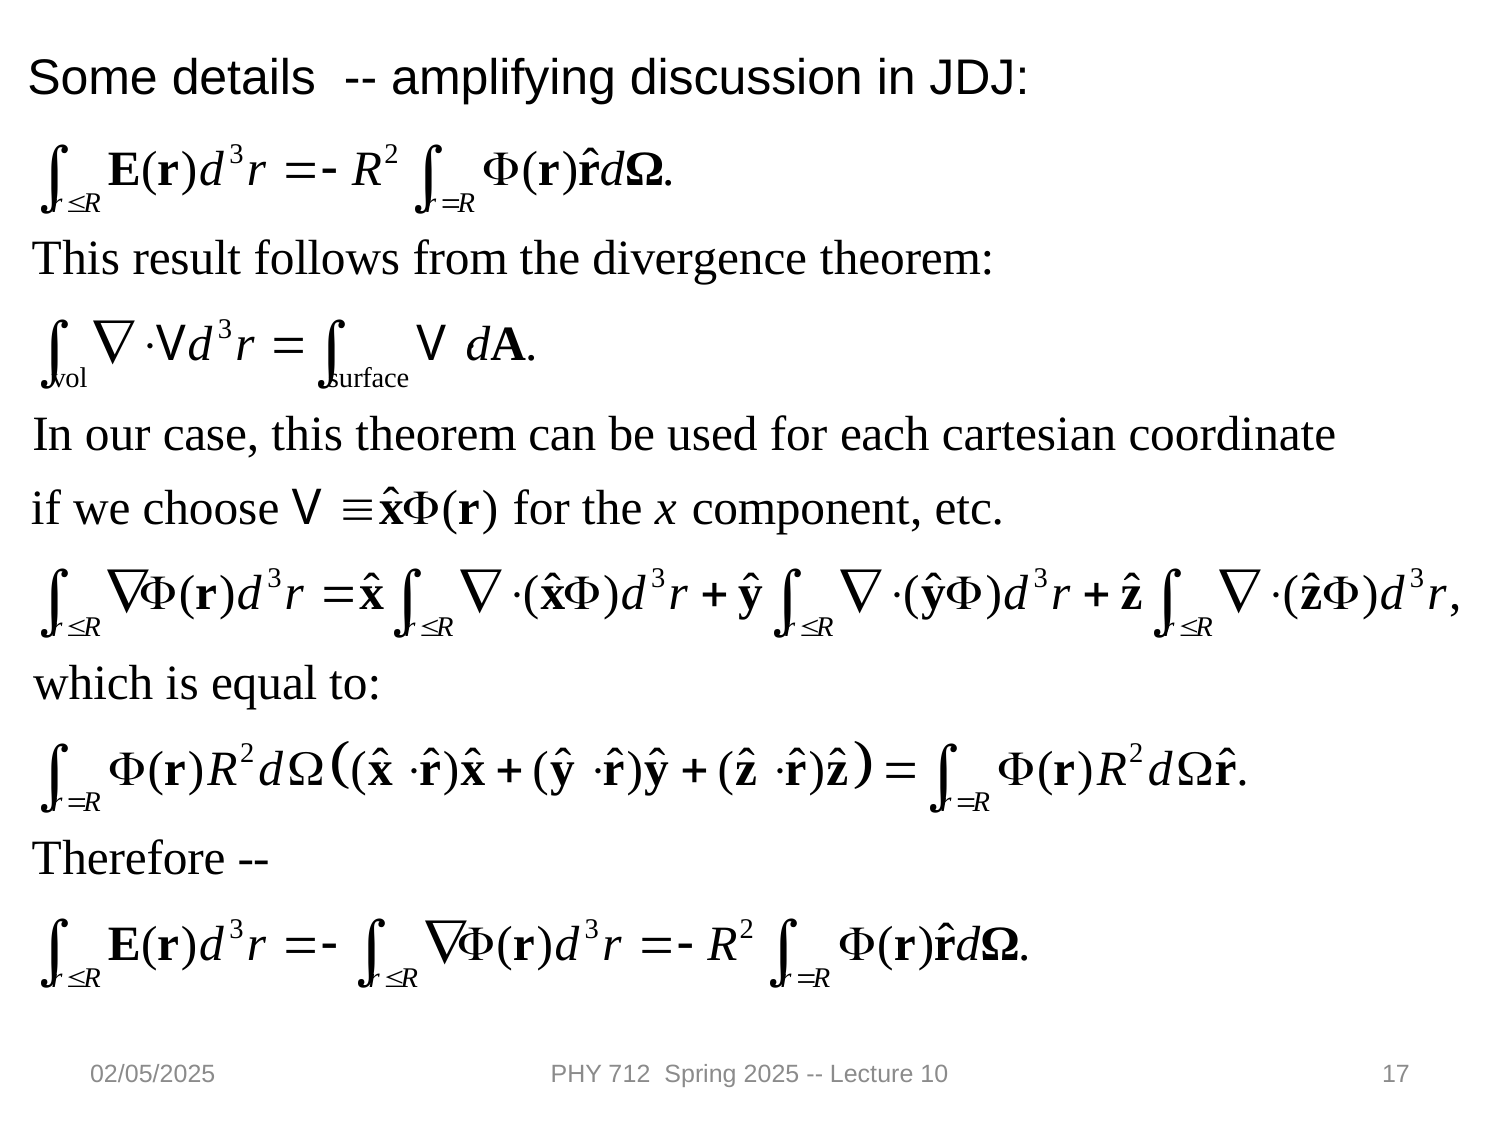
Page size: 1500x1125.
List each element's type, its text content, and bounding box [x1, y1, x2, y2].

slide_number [75, 1042, 425, 1103]
slide_number 17 [1074, 1042, 1425, 1103]
text_box Some details -- amplifying discussion in JDJ: [12, 37, 1150, 113]
footer PHY 712 Spring 2025 -- Lecture 10 [512, 1042, 988, 1103]
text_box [24, 124, 1471, 999]
